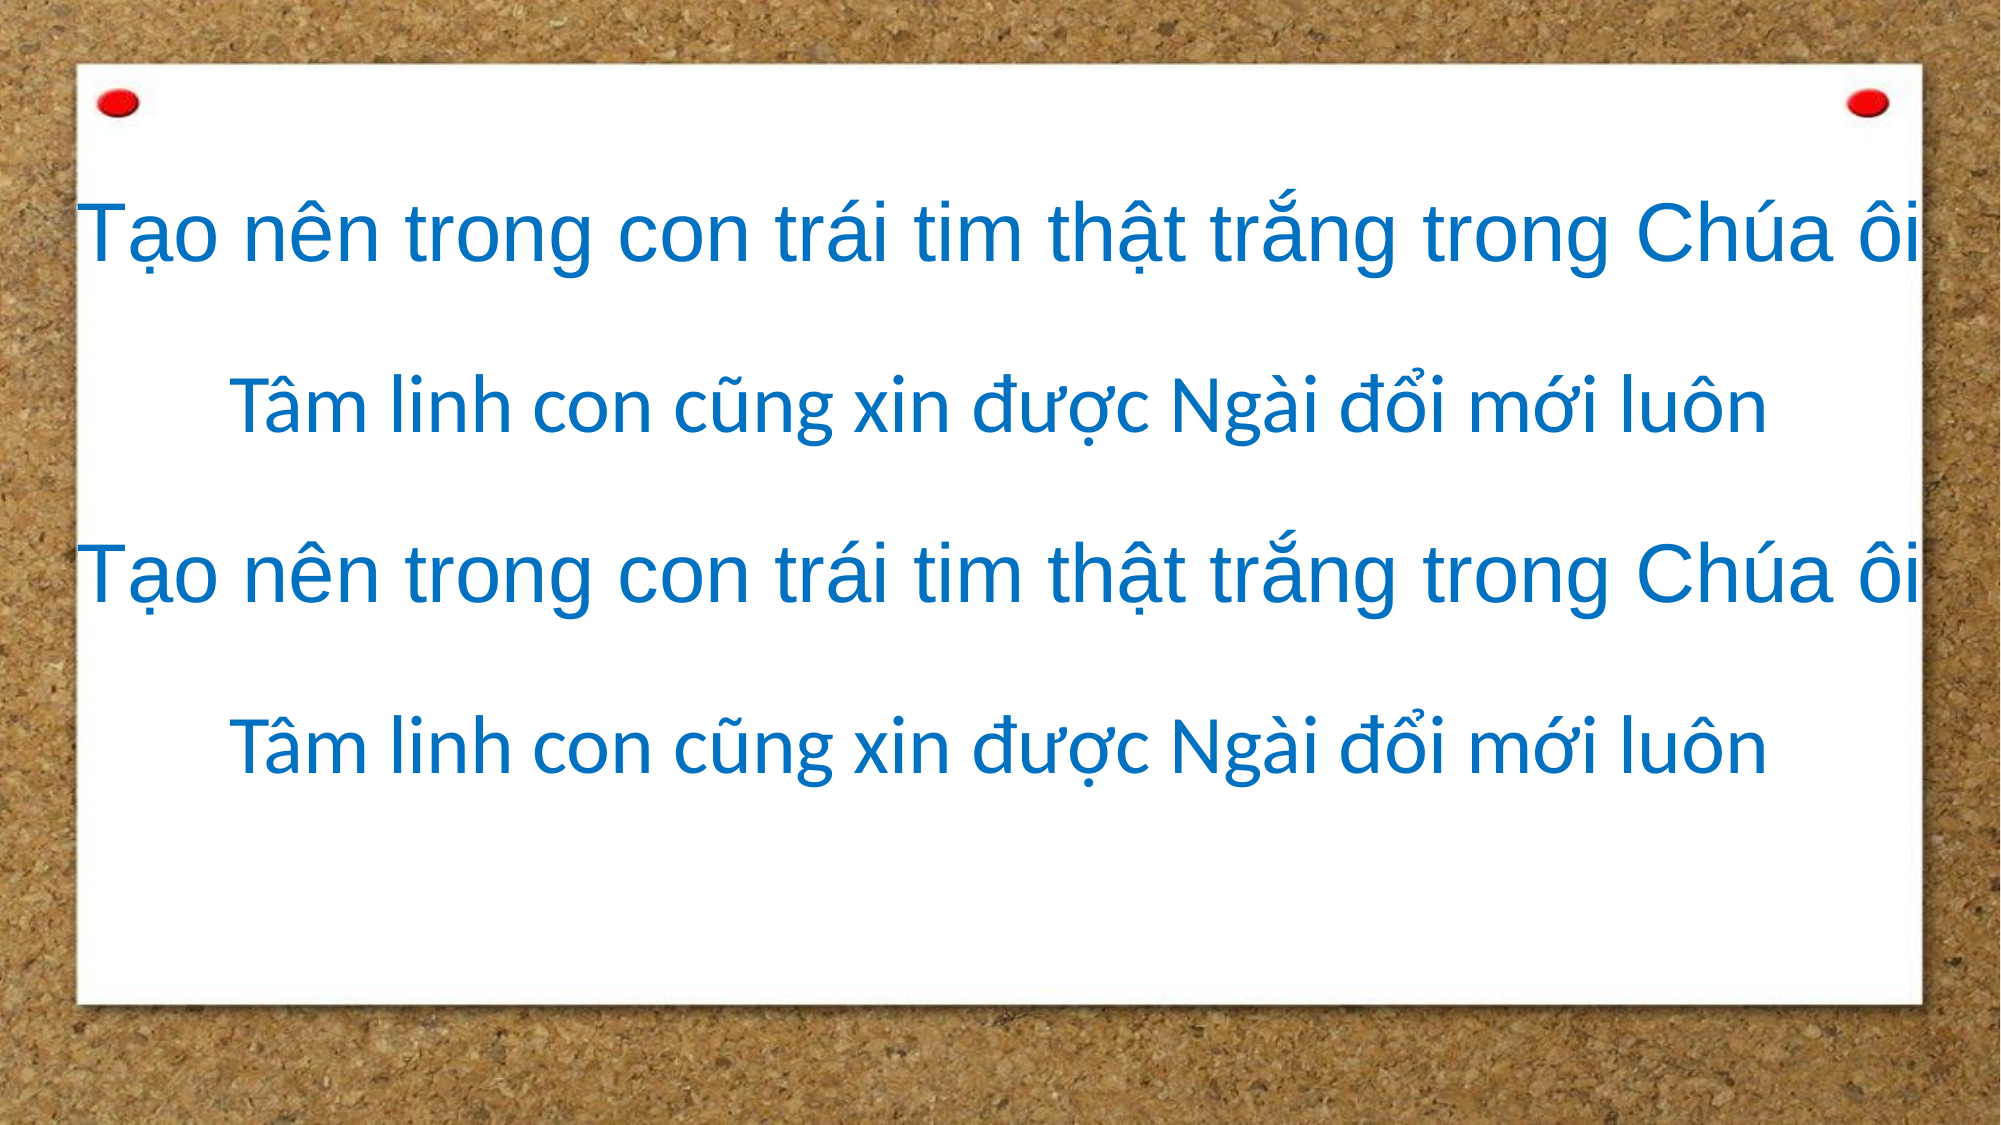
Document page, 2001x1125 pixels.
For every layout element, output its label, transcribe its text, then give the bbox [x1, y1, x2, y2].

list Tạo nên trong con trái tim thật trắng trong Chúa ôi Tâm linh con cũng xin được Ngài đổi mới luôn Tạo nên trong con trái tim thật trắng trong Chúa ôi Tâm linh con cũng xin được Ngài đổi mới luôn [0, 0, 2000, 1125]
